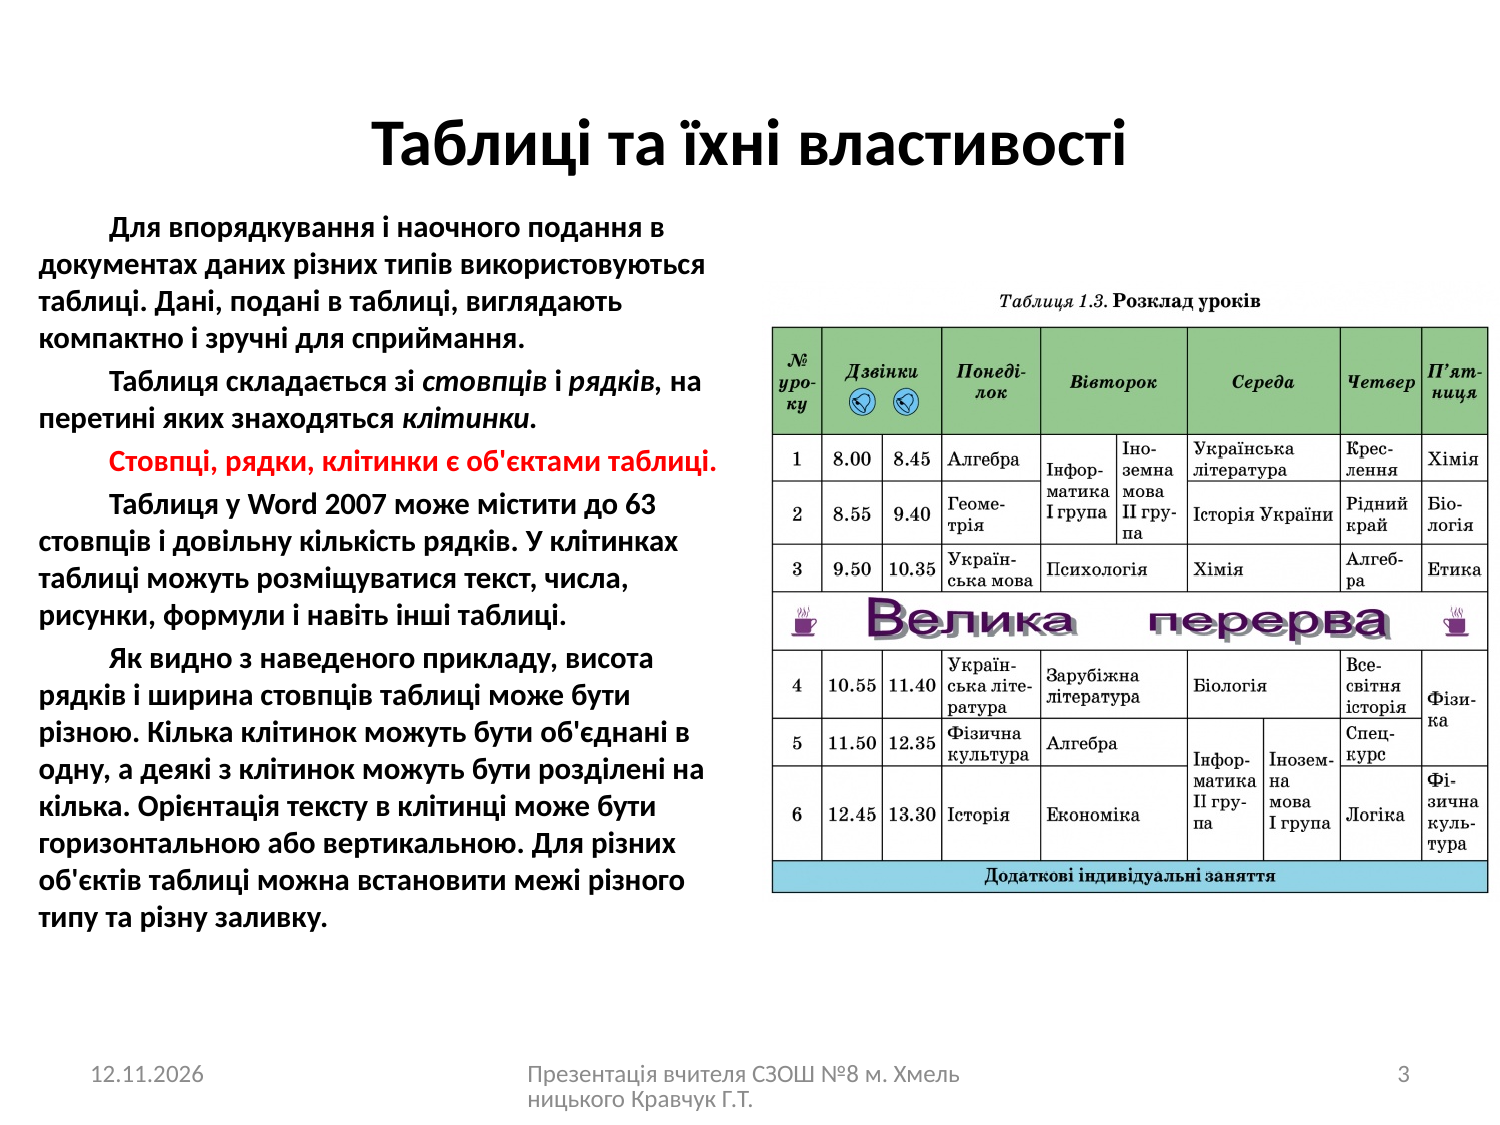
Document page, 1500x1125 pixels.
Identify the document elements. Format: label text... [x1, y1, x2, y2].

slide_number 3 [1074, 1042, 1425, 1103]
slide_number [75, 1042, 425, 1103]
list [762, 280, 1500, 902]
list Для впорядкування і наочного подання в документах даних різних типів використовуються таблиці. Дані, подані в таблиці, виглядають компактно і зручні для сприймання. Таблиця складається зі стовпців і рядків, на перетині яких знаходяться клітинки. Стовпці, рядки, клітинки є об'єктами таблиці. Таблиця у Word 2007 може містити до 63 стовпців і довільну кількість рядків. У клітинках таблиці можуть розміщуватися текст, числа, рисунки, формули і навіть інші таблиці. Як видно з наведеного прикладу, висота рядків і ширина стовпців таблиці може бути різною. Кілька клітинок можуть бути об'єднані в одну, а деякі з клітинок можуть бути розділені на кілька. Орієнтація тексту в клітинці може бути горизонтальною або вертикальною. Для різних об'єктів таблиці можна встановити межі різного типу та різну заливку. [23, 199, 738, 1005]
title Таблиці та їхні властивості [75, 45, 1425, 233]
footer Презентація вчителя СЗОШ №8 м. Хмельницького Кравчук Г.Т. [512, 1042, 988, 1103]
